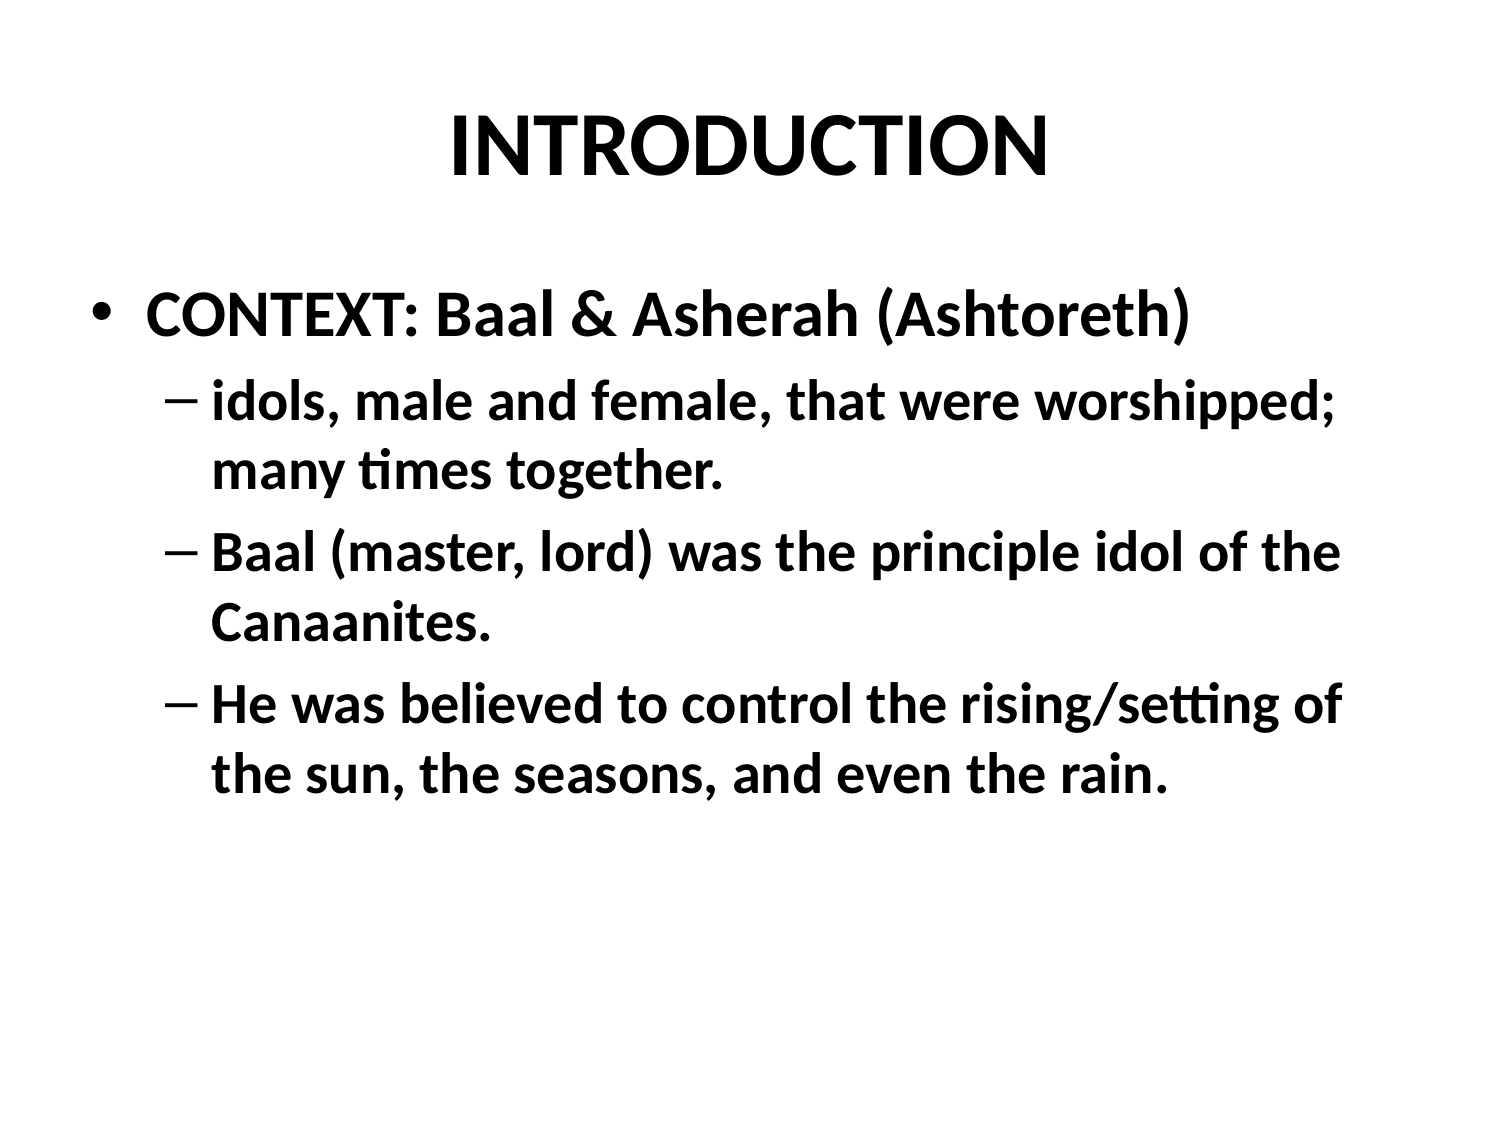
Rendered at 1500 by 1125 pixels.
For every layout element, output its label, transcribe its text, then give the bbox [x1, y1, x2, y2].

title INTRODUCTION [75, 45, 1425, 233]
list CONTEXT: Baal & Asherah (Ashtoreth) idols, male and female, that were worshipped; many times together. Baal (master, lord) was the principle idol of the Canaanites. He was believed to control the rising/setting of the sun, the seasons, and even the rain. [75, 262, 1425, 1005]
